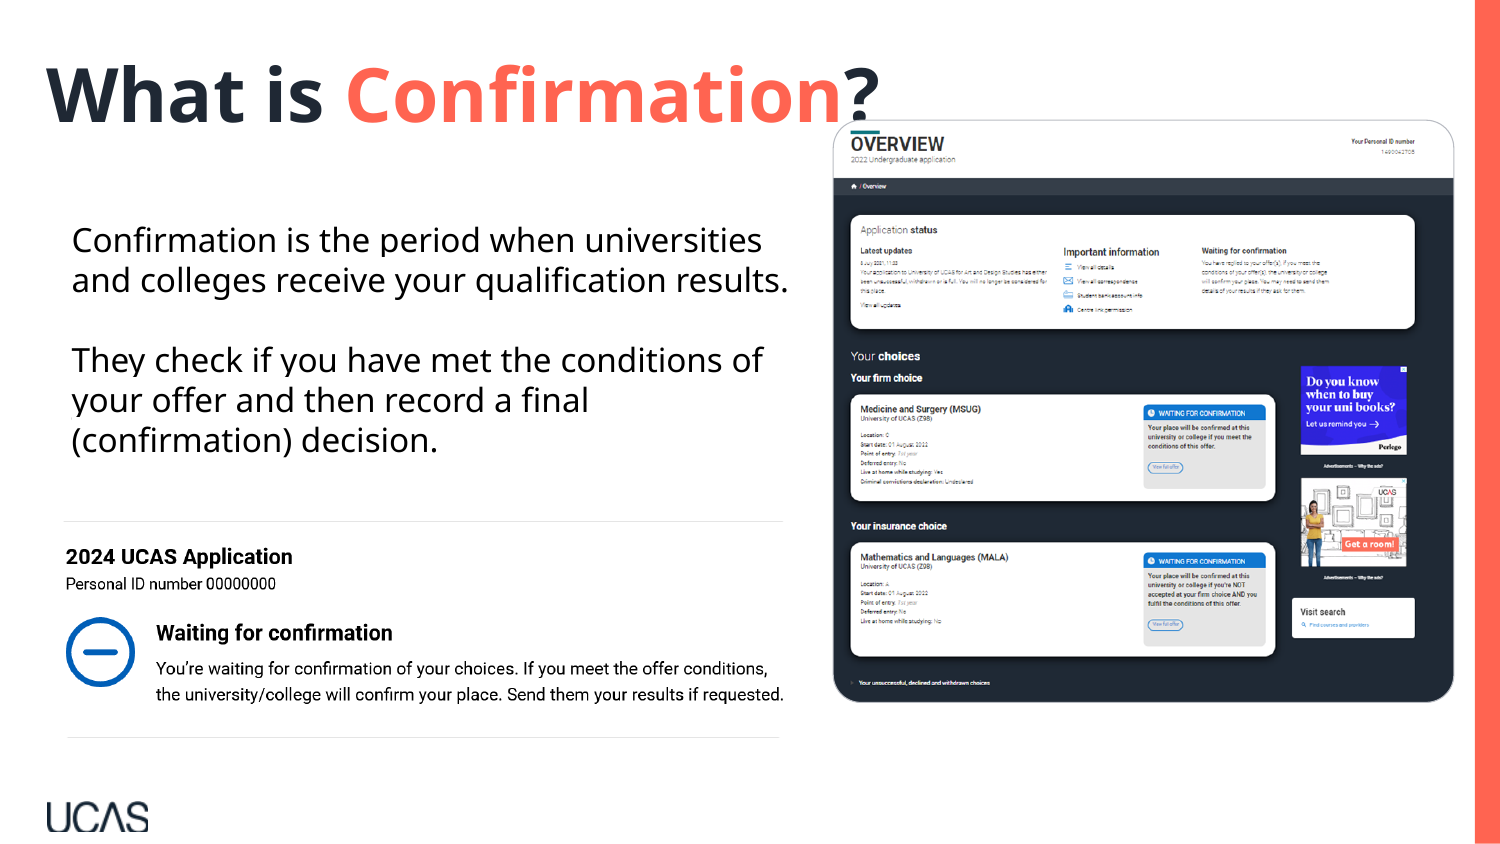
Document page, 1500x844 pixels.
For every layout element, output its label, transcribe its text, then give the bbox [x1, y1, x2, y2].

picture [833, 120, 1454, 703]
text_box Confirmation is the period when universities and colleges receive your qualification results. They check if you have met the conditions of your offer and then record a final (confirmation) decision. [56, 212, 812, 507]
picture [45, 515, 801, 742]
text_box What is Confirmation? [31, 39, 1302, 145]
